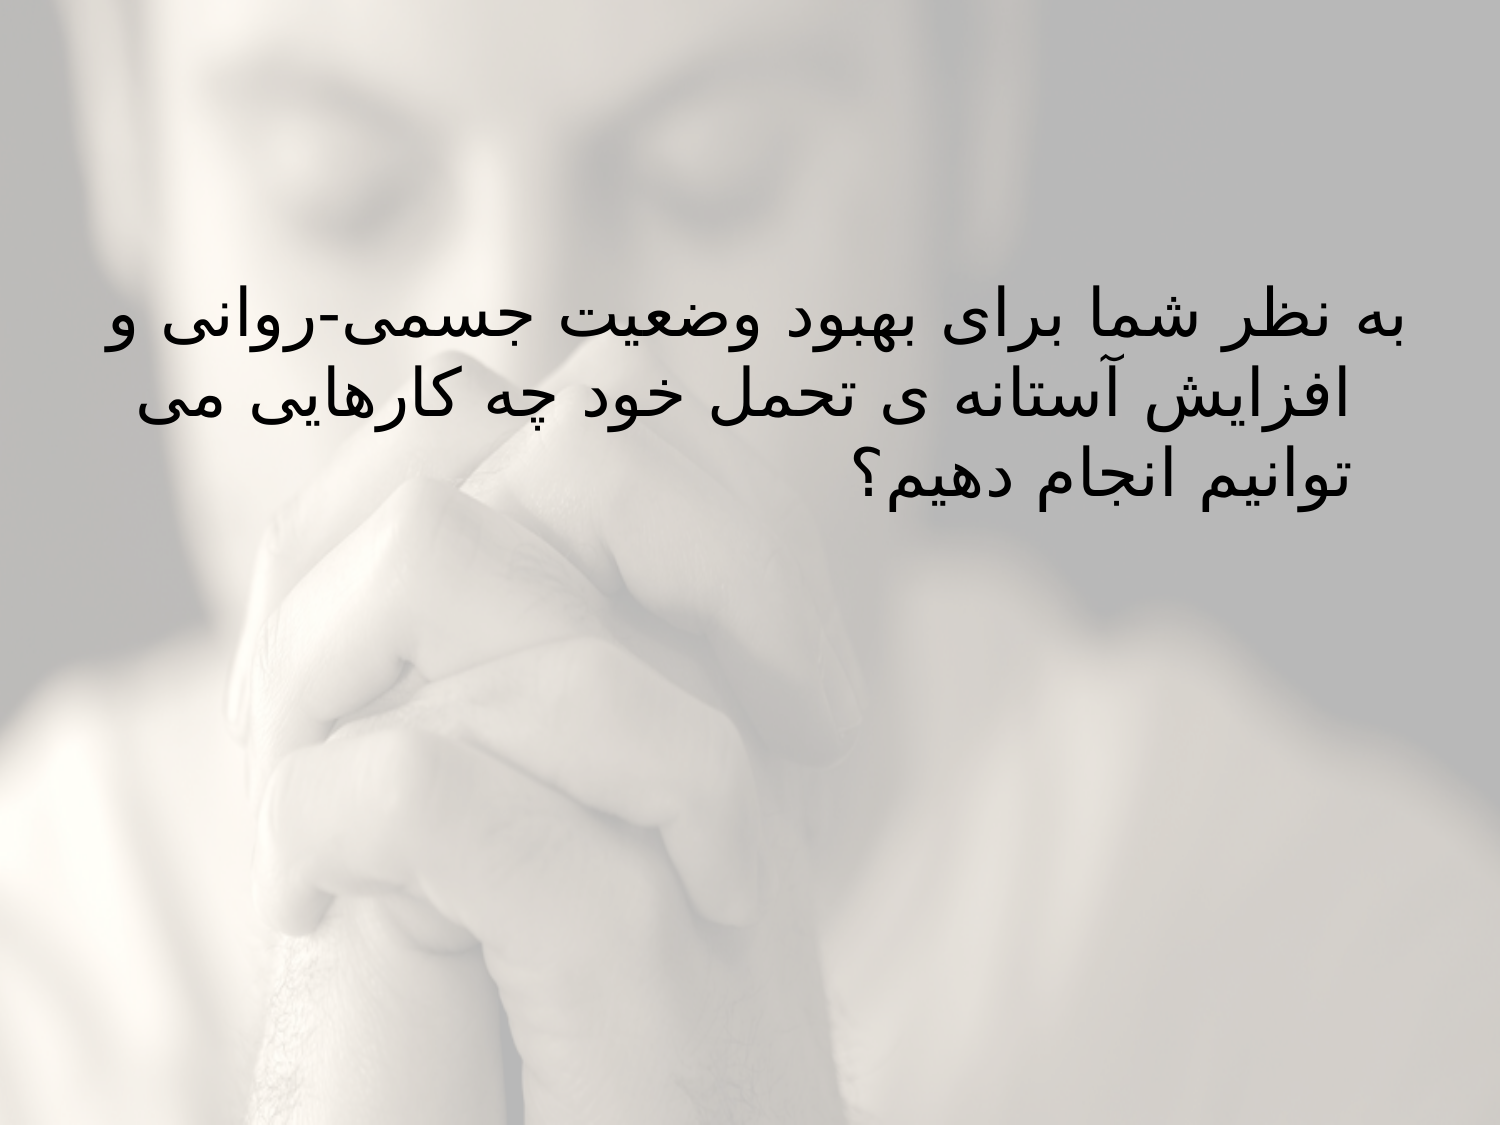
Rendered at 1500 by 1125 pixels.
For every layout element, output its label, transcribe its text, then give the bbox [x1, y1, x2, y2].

list به نظر شما برای بهبود وضعیت جسمی-روانی و افزایش آستانه ی تحمل خود چه کارهایی می توانیم انجام دهیم؟ [75, 262, 1425, 1005]
